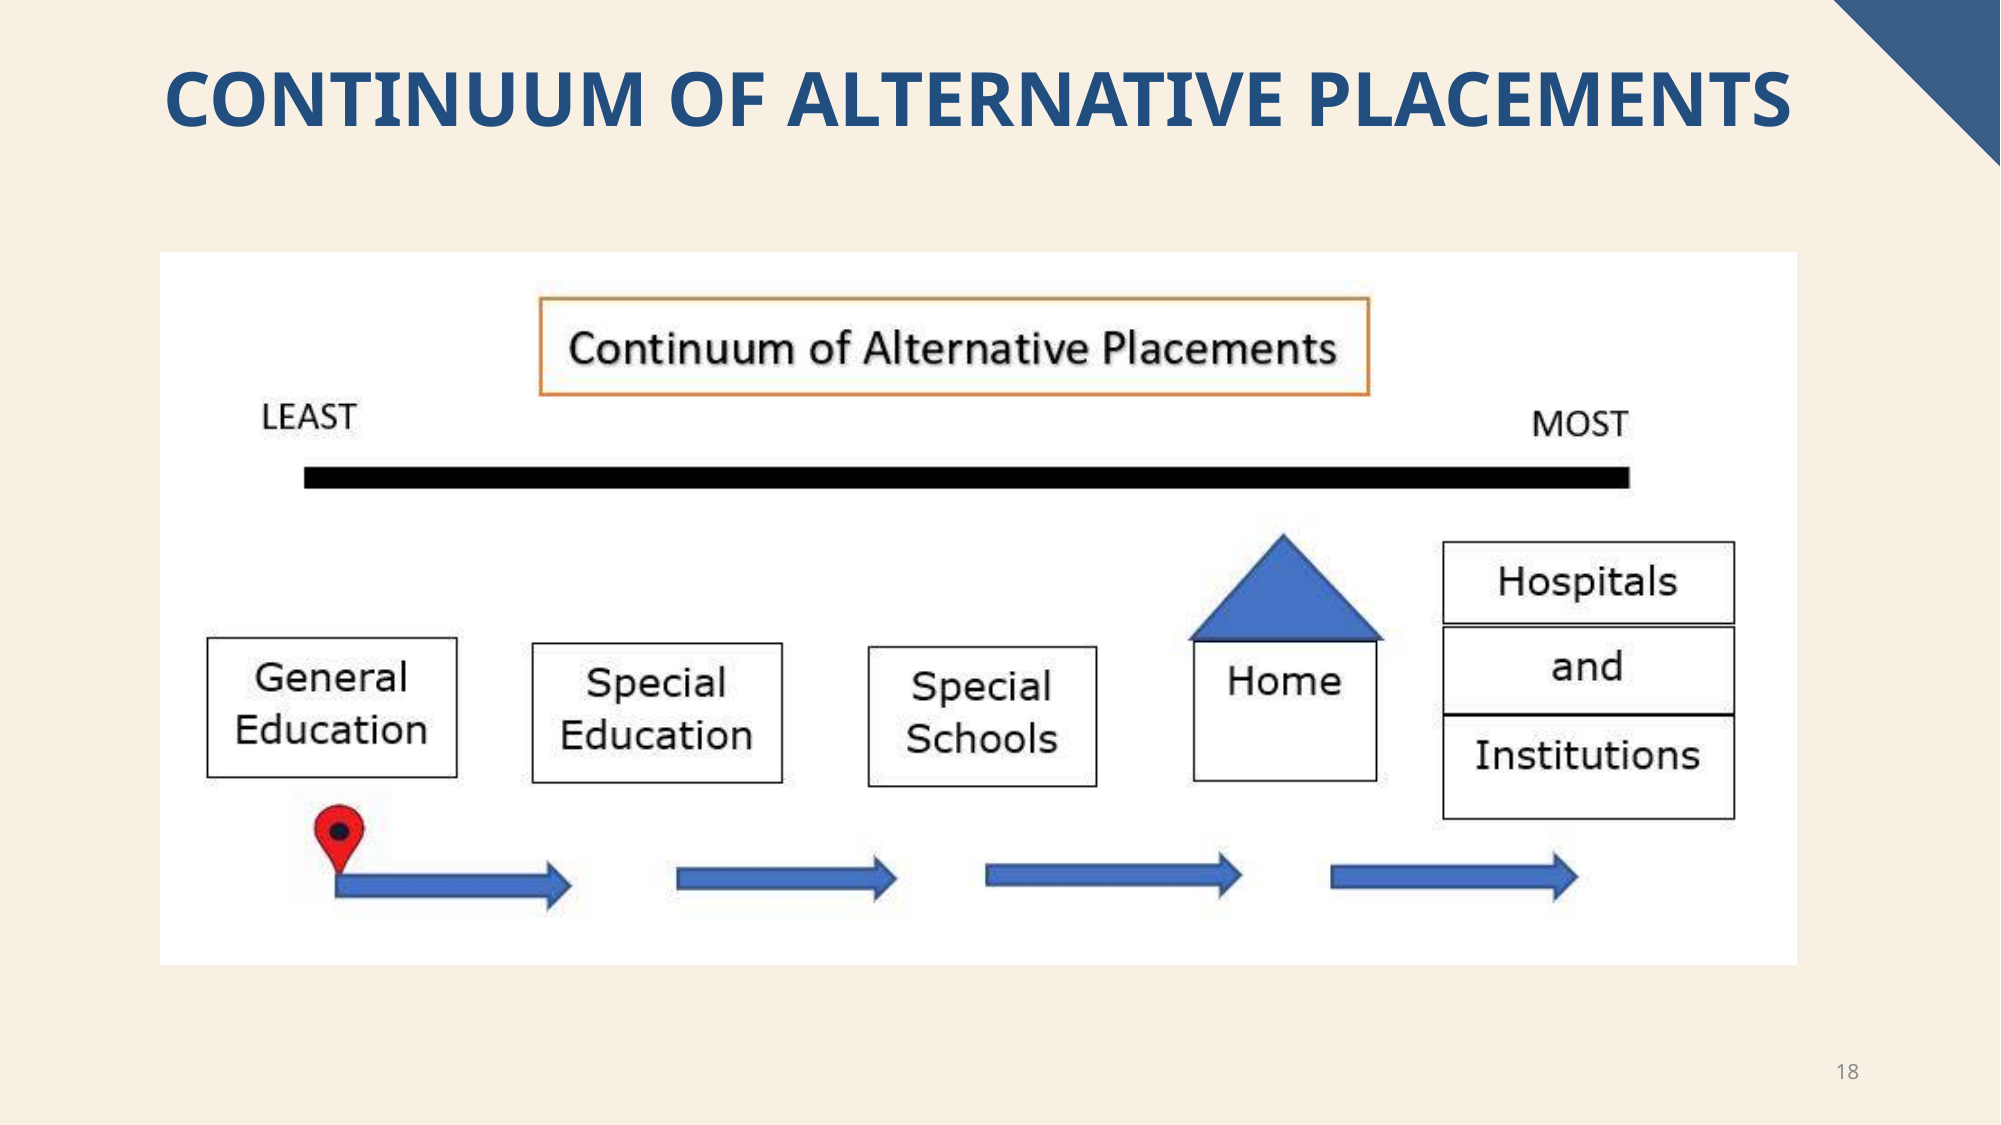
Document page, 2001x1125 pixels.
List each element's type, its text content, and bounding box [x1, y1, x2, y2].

title Continuum of alternative placements [103, 54, 1854, 200]
slide_number 18 [1799, 1042, 1875, 1103]
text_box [160, 252, 1797, 965]
